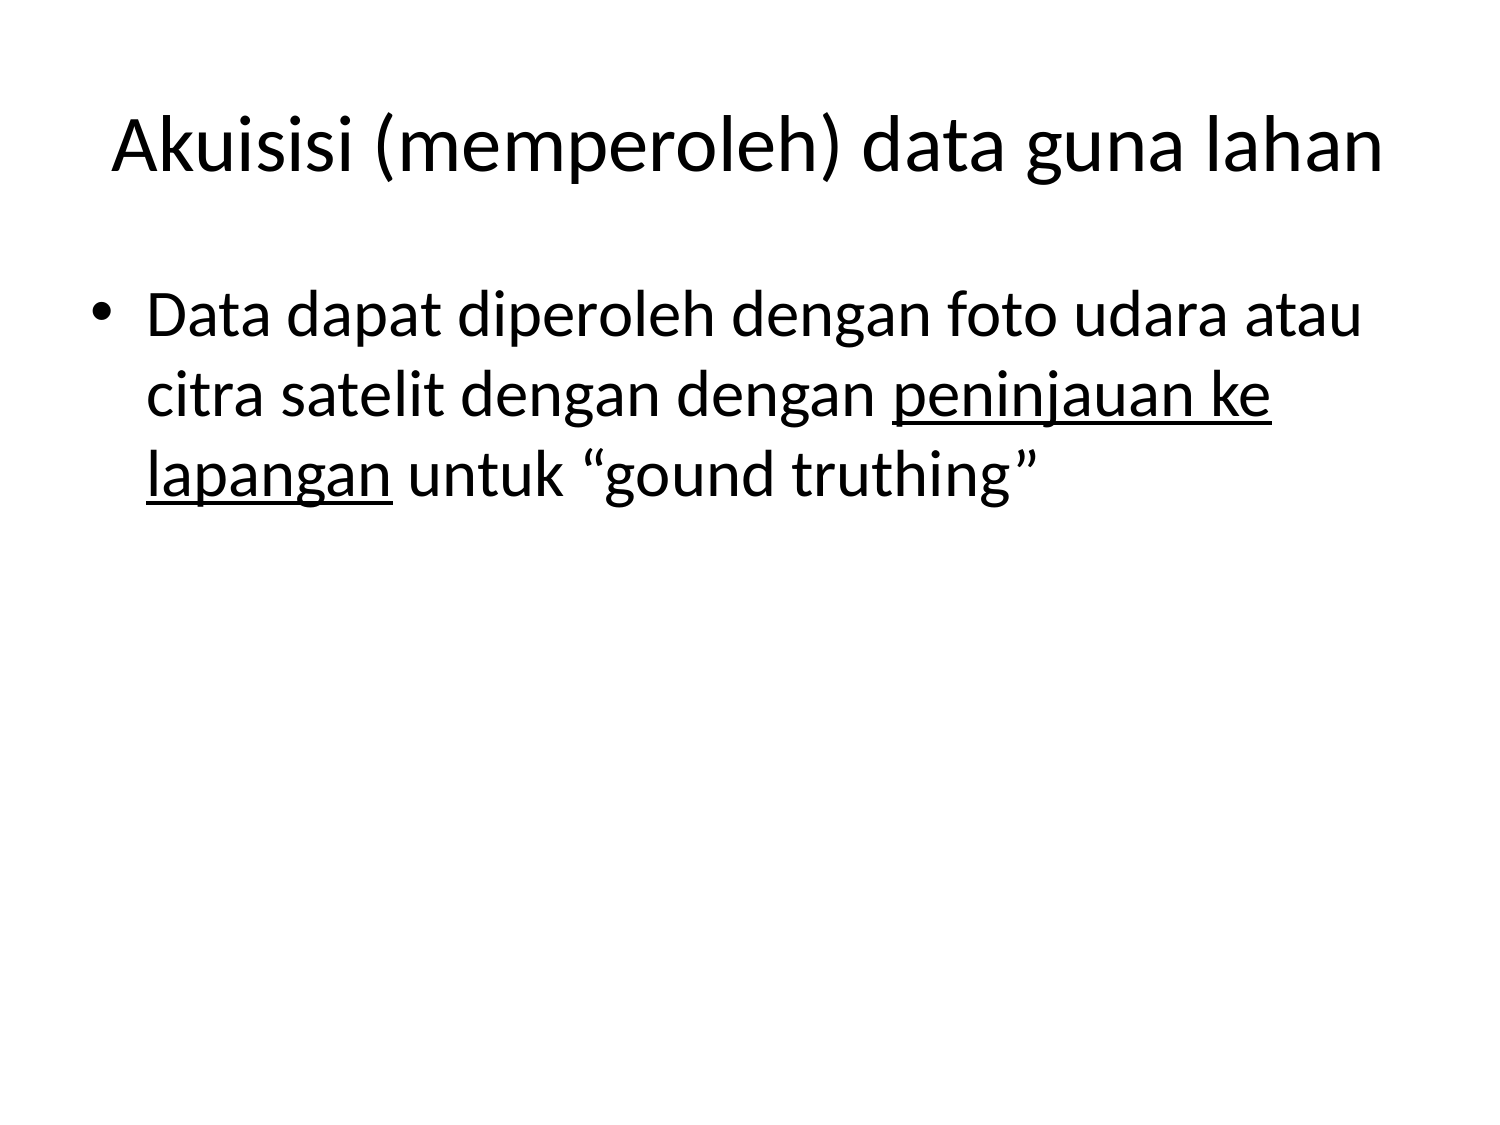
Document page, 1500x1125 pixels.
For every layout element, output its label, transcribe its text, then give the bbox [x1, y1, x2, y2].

list Data dapat diperoleh dengan foto udara atau citra satelit dengan dengan peninjauan ke lapangan untuk “gound truthing” [75, 262, 1425, 1005]
title Akuisisi (memperoleh) data guna lahan [75, 45, 1425, 233]
